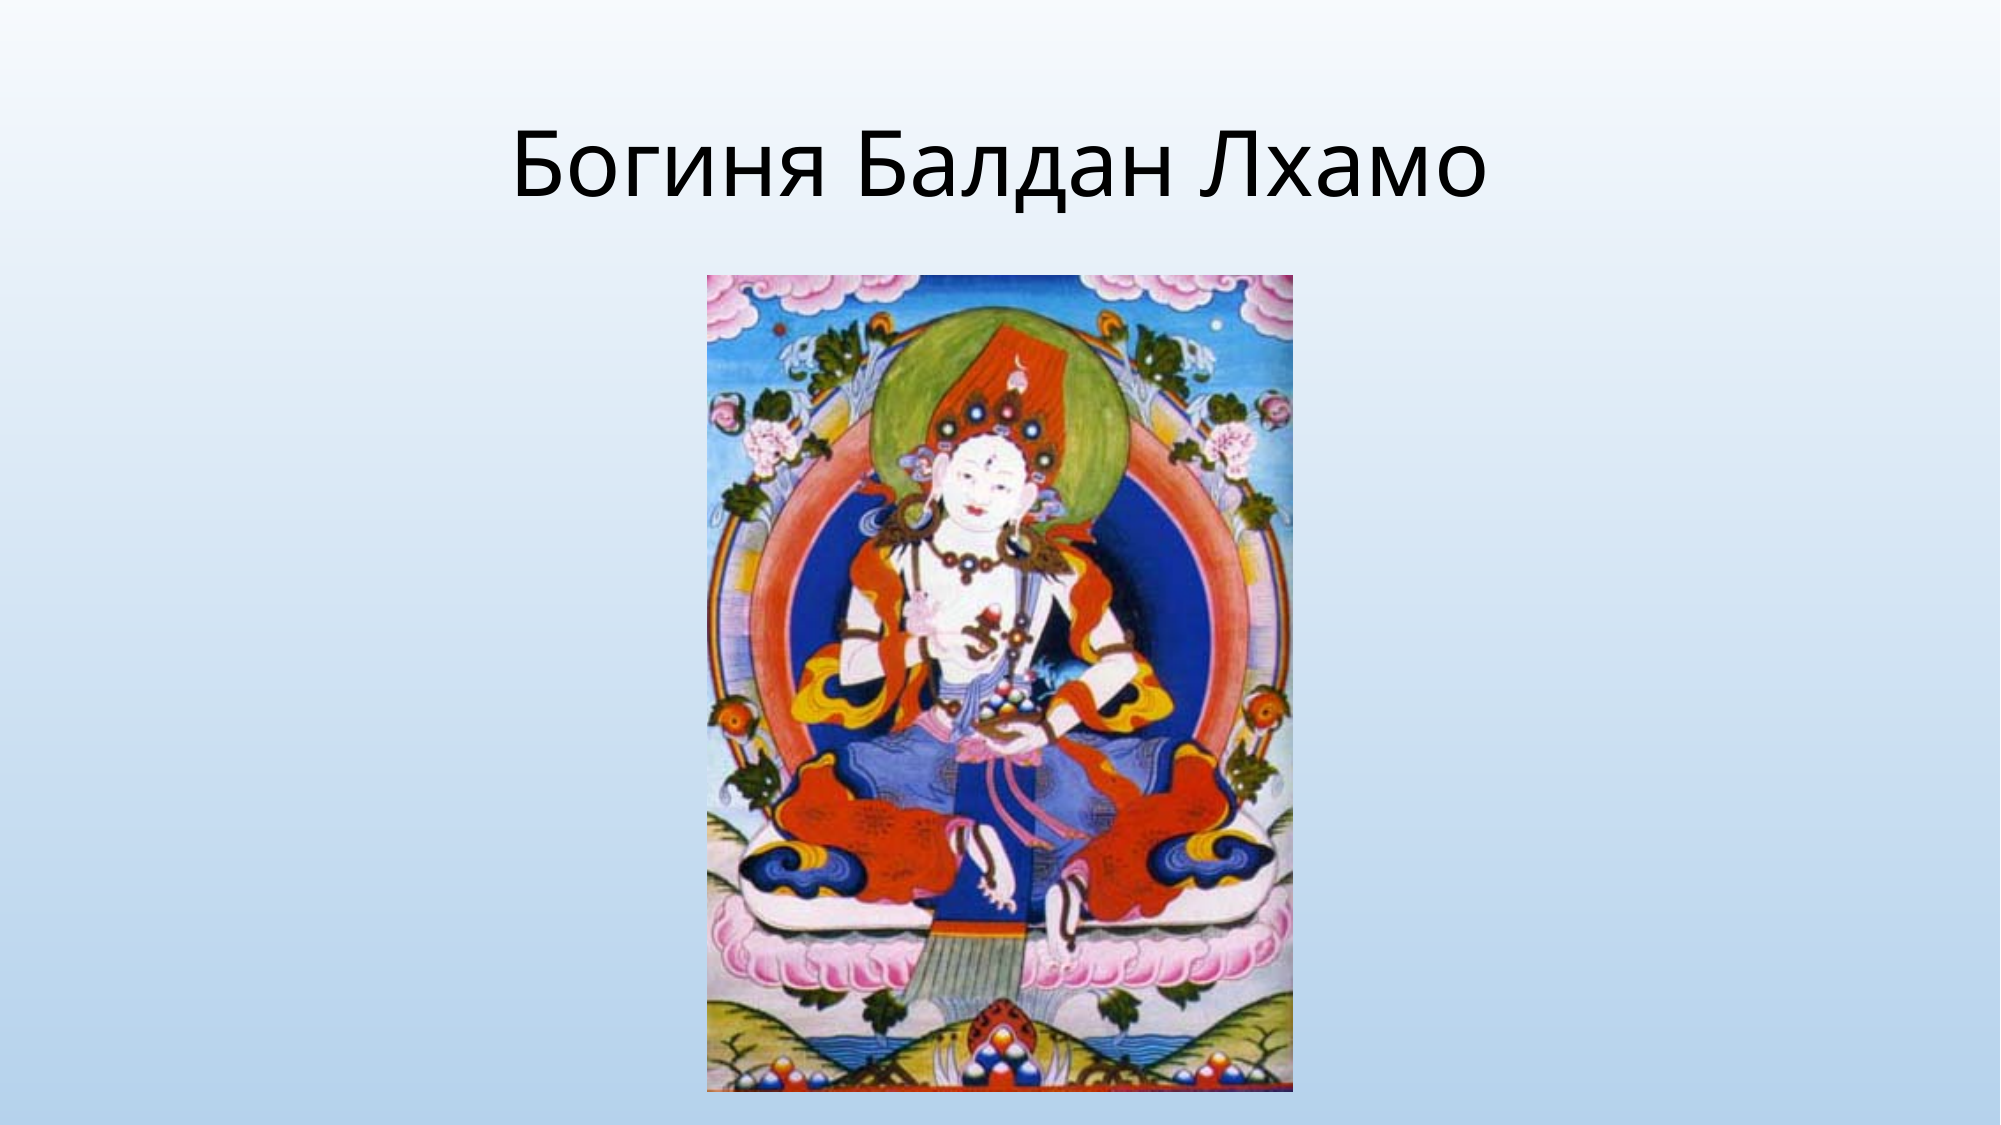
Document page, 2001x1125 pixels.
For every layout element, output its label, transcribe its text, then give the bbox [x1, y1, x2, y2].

title Богиня Балдан Лхамо [137, 57, 1863, 276]
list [707, 275, 1293, 1092]
